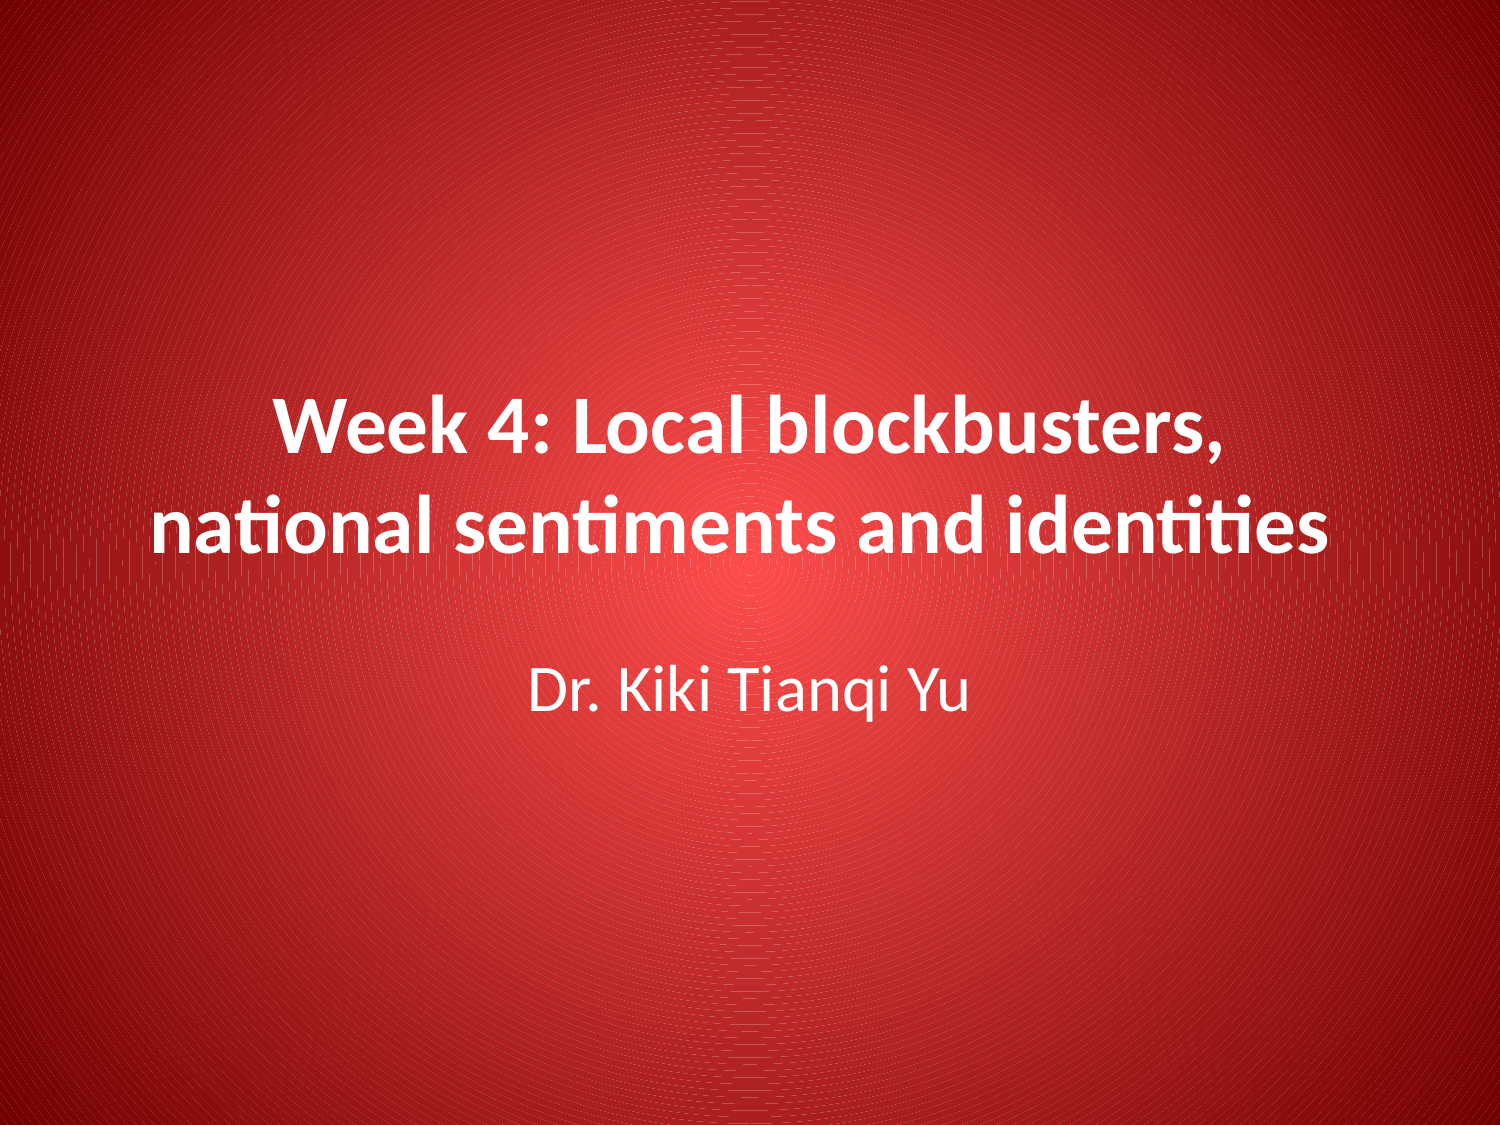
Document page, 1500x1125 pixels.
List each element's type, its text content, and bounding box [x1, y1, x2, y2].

subtitle Dr. Kiki Tianqi Yu [225, 637, 1275, 925]
title Week 4: Local blockbusters, national sentiments and identities [112, 349, 1388, 591]
